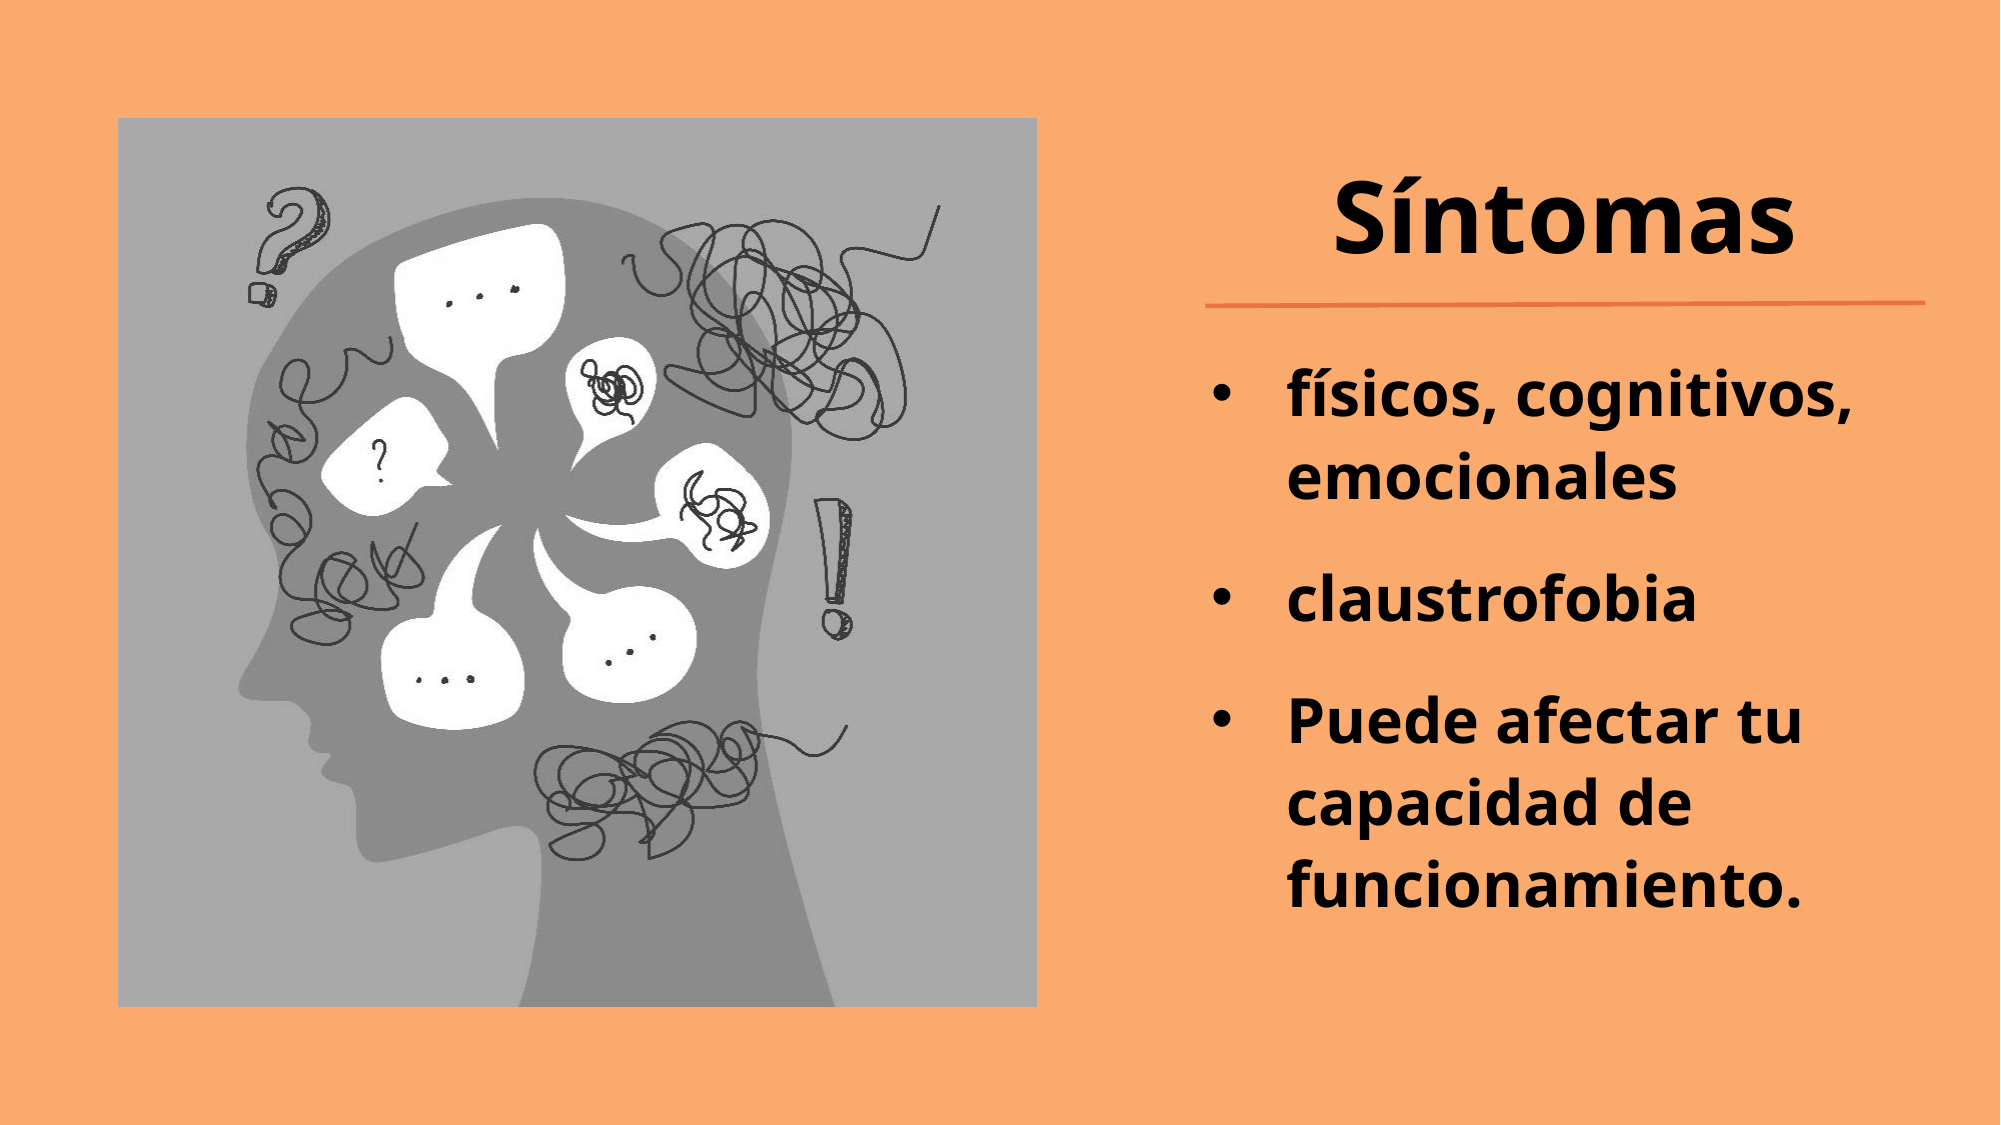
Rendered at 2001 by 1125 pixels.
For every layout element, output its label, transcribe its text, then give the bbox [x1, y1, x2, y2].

list físicos, cognitivos, emocionales claustrofobia Puede afectar tu capacidad de funcionamiento. [1195, 339, 1926, 1015]
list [118, 118, 1037, 1007]
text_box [1205, 302, 1926, 306]
title Síntomas [1205, 137, 1926, 302]
